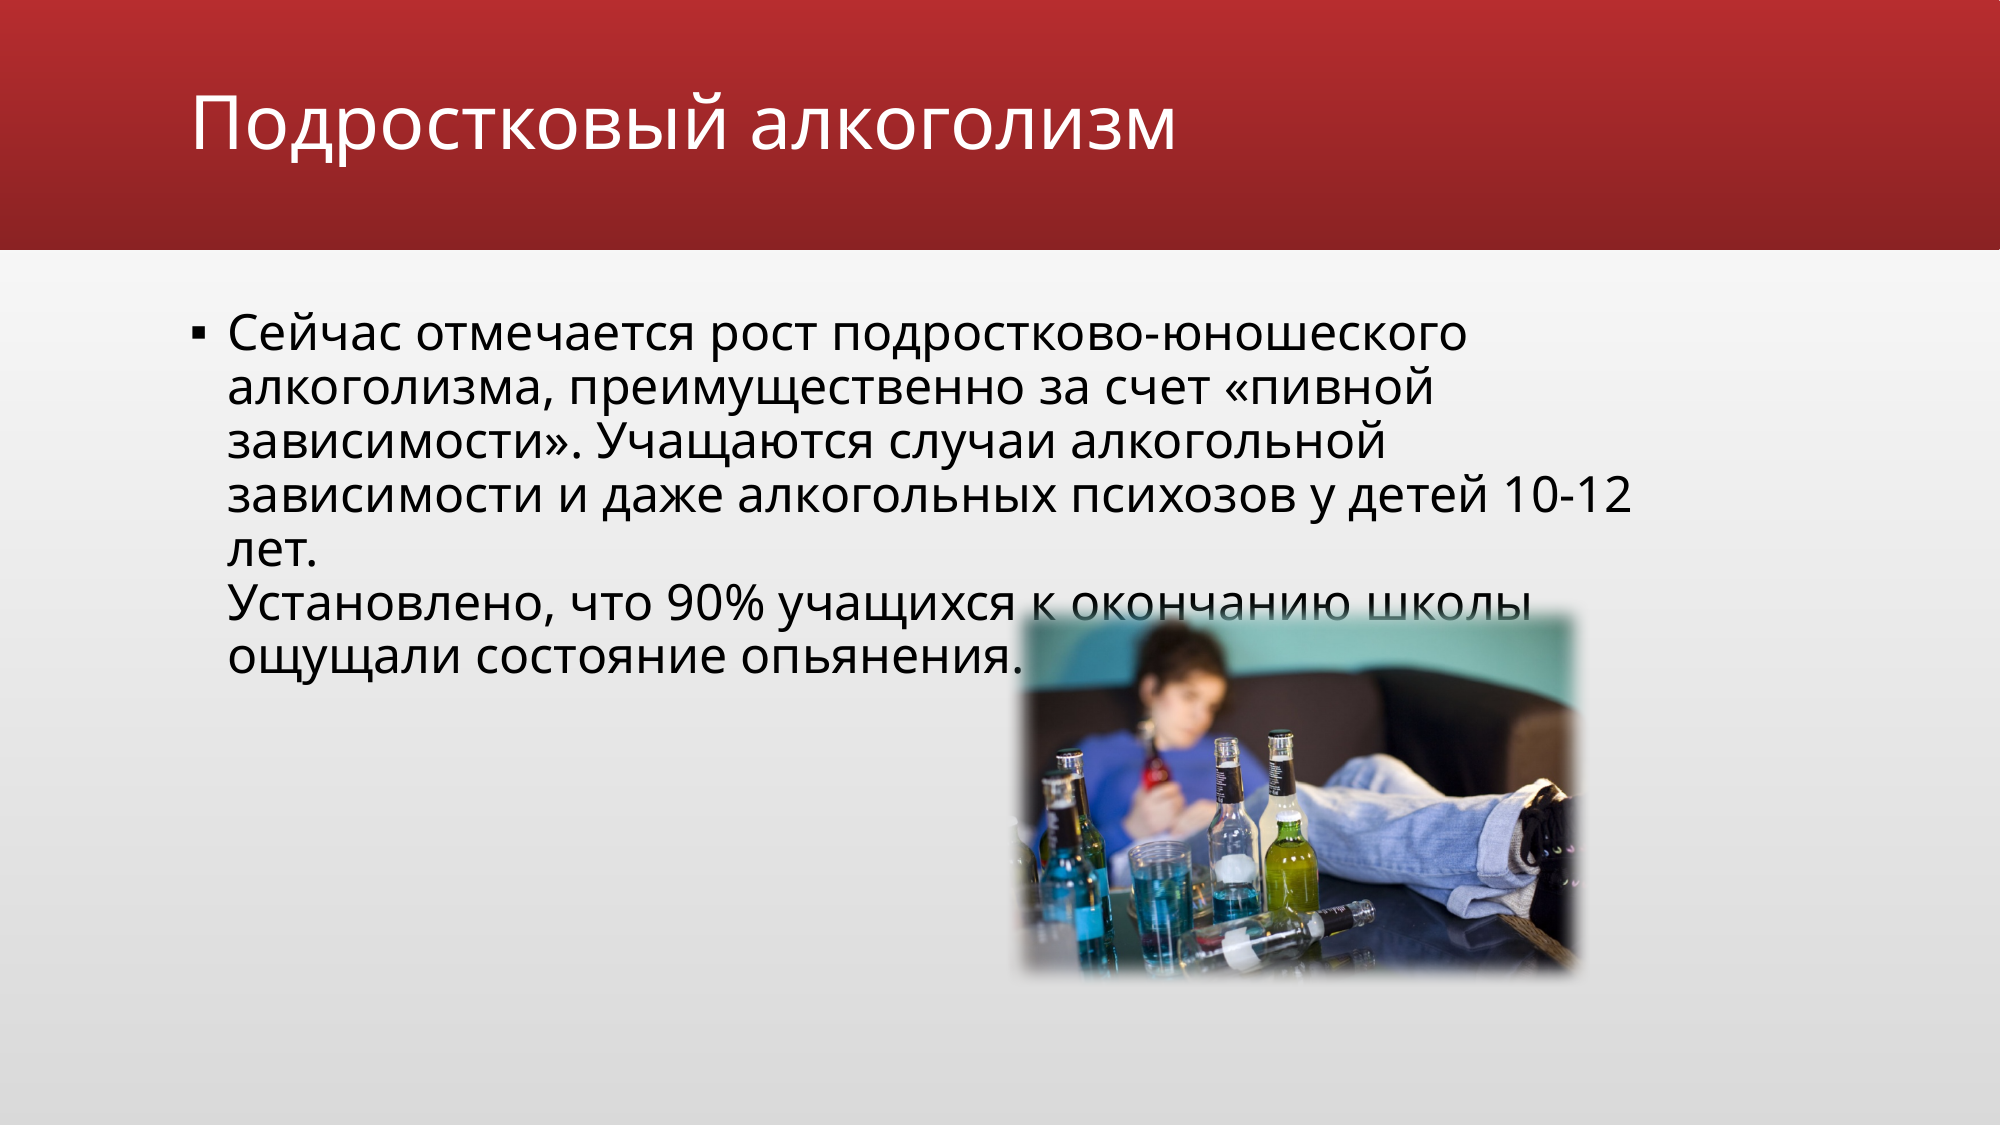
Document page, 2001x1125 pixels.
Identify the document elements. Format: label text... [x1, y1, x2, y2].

title Подростковый алкоголизм [174, 16, 1825, 234]
picture [1005, 597, 1591, 988]
list Сейчас отмечается рост подростково-юношеского алкоголизма, преимущественно за счет «пивной зависимости». Учащаются случаи алкогольной зависимости и даже алкогольных психозов у детей 10-12 лет. Установлено, что 90% учащихся к окончанию школы ощущали состояние опьянения. [174, 299, 1733, 1050]
